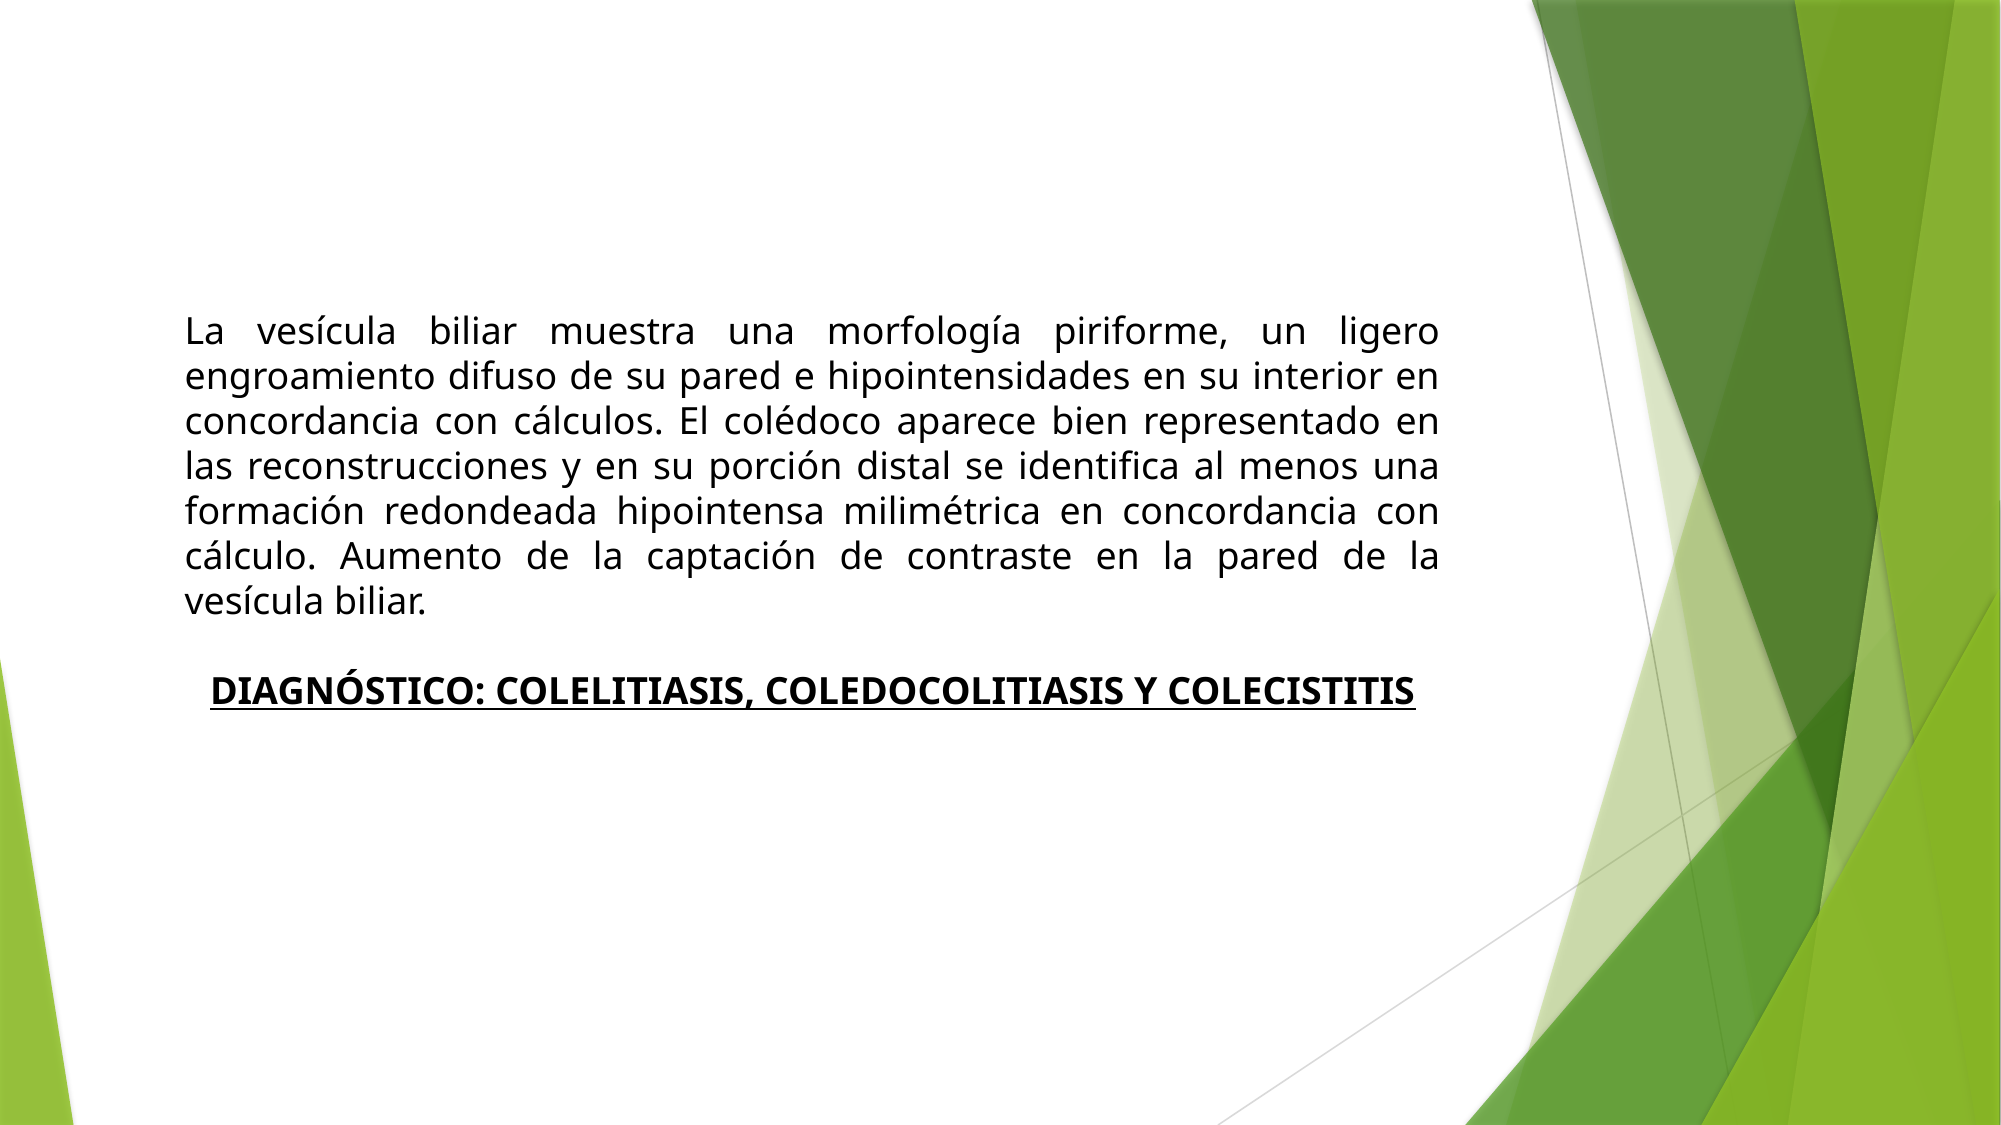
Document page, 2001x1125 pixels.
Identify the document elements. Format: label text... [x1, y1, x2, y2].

text_box La vesícula biliar muestra una morfología piriforme, un ligero engroamiento difuso de su pared e hipointensidades en su interior en concordancia con cálculos. El colédoco aparece bien representado en las reconstrucciones y en su porción distal se identifica al menos una formación redondeada hipointensa milimétrica en concordancia con cálculo. Aumento de la captación de contraste en la pared de la vesícula biliar. DIAGNÓSTICO: COLELITIASIS, COLEDOCOLITIASIS Y COLECISTITIS [169, 299, 1456, 765]
